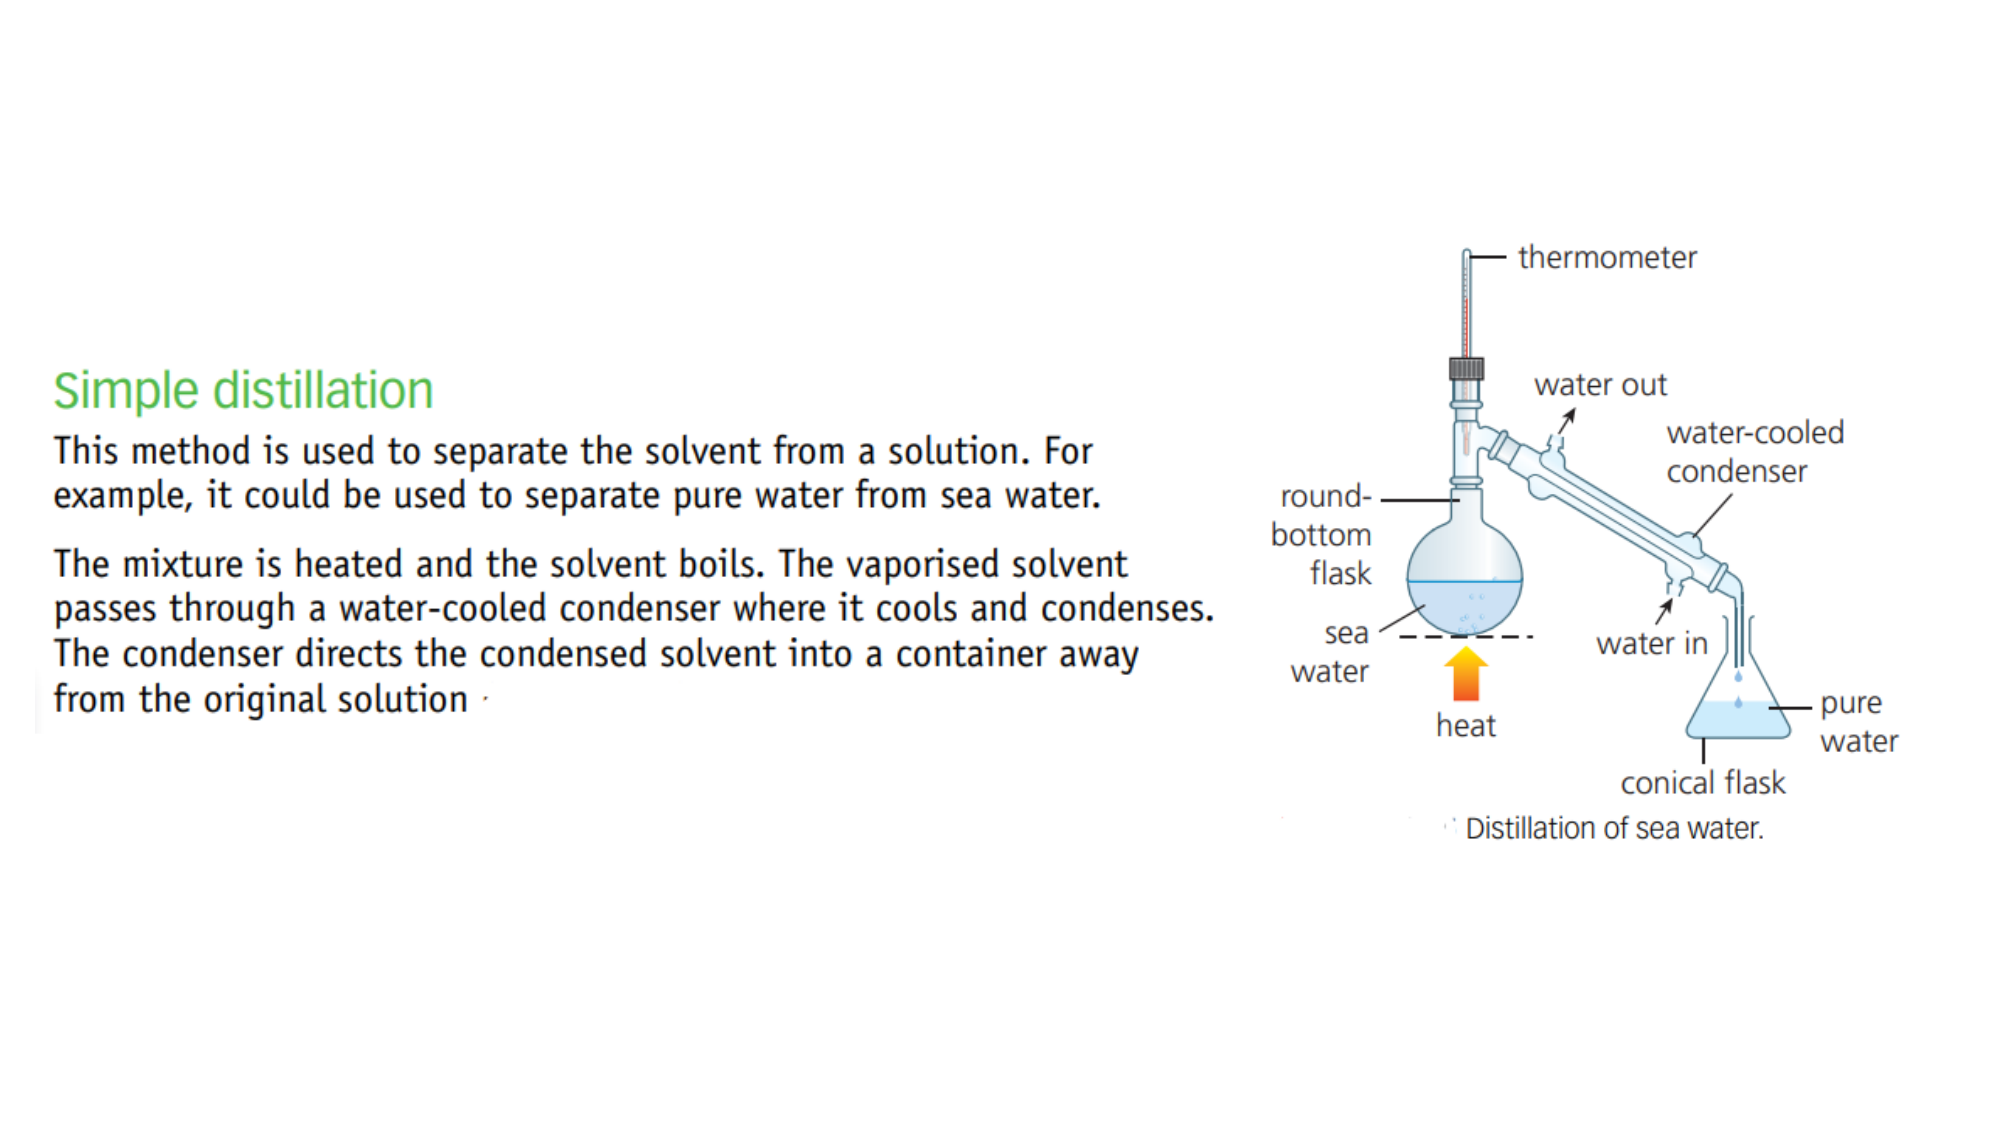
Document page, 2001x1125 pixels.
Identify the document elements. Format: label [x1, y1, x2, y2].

picture [35, 217, 1918, 907]
